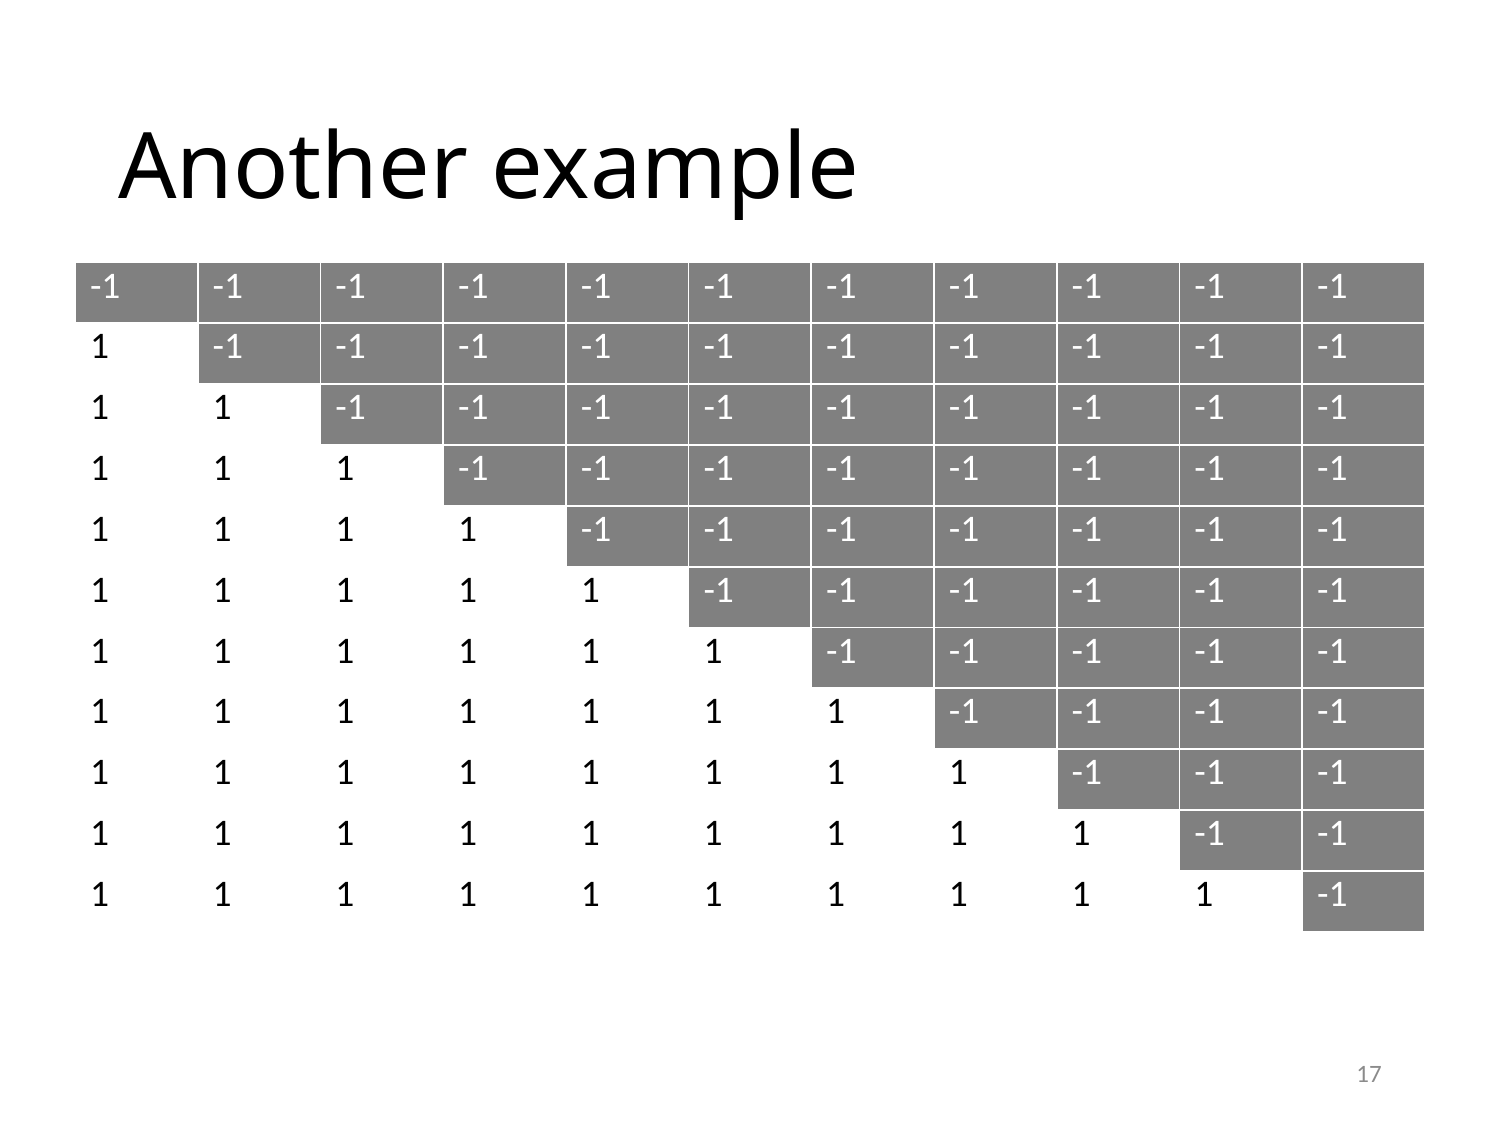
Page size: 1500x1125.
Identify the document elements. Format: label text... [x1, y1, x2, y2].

table_cell -1 [689, 446, 810, 505]
table_cell 1 [199, 689, 320, 748]
table_cell 1 [76, 385, 197, 444]
table_cell 1 [199, 568, 320, 627]
table_cell 1 [199, 385, 320, 444]
table_cell -1 [444, 385, 565, 444]
table_cell 1 [76, 750, 197, 809]
table_cell -1 [1058, 689, 1179, 748]
table_cell 1 [76, 872, 197, 931]
table_cell -1 [935, 507, 1056, 566]
table_header -1 [1180, 263, 1301, 322]
table_header -1 [689, 263, 810, 322]
table_cell 1 [689, 872, 810, 931]
table_cell 1 [444, 750, 565, 809]
table_cell -1 [935, 689, 1056, 748]
table_cell 1 [567, 750, 688, 809]
table_cell 1 [76, 324, 197, 383]
table_cell -1 [567, 507, 688, 566]
table_cell 1 [444, 507, 565, 566]
table_header -1 [444, 263, 565, 322]
table_cell 1 [199, 628, 320, 687]
table_cell -1 [199, 324, 320, 383]
table_cell -1 [1058, 628, 1179, 687]
table_header -1 [321, 263, 442, 322]
table_cell -1 [689, 385, 810, 444]
table_cell -1 [1180, 446, 1301, 505]
table_cell 1 [1058, 811, 1179, 870]
table_cell -1 [1303, 507, 1424, 566]
table_cell -1 [567, 324, 688, 383]
table_cell -1 [1180, 568, 1301, 627]
table_cell -1 [812, 628, 933, 687]
table_cell -1 [1180, 385, 1301, 444]
table_cell 1 [567, 628, 688, 687]
table_cell 1 [689, 811, 810, 870]
table_header -1 [199, 263, 320, 322]
table_cell -1 [812, 507, 933, 566]
table_cell -1 [321, 385, 442, 444]
table_cell -1 [1303, 872, 1424, 931]
table_cell 1 [321, 446, 442, 505]
table_cell 1 [567, 872, 688, 931]
table_cell -1 [1180, 750, 1301, 809]
table_cell -1 [321, 324, 442, 383]
table_header -1 [567, 263, 688, 322]
table_cell -1 [935, 324, 1056, 383]
table_header -1 [935, 263, 1056, 322]
table_cell 1 [321, 568, 442, 627]
table_cell -1 [1303, 568, 1424, 627]
table_cell -1 [935, 446, 1056, 505]
table_cell 1 [321, 628, 442, 687]
table_cell -1 [1303, 811, 1424, 870]
table_cell 1 [935, 811, 1056, 870]
table_cell 1 [567, 689, 688, 748]
table_cell 1 [689, 628, 810, 687]
table_cell -1 [1058, 324, 1179, 383]
table_cell -1 [812, 385, 933, 444]
table_cell -1 [1303, 689, 1424, 748]
table_cell 1 [321, 507, 442, 566]
table_cell -1 [1180, 324, 1301, 383]
table_cell 1 [567, 568, 688, 627]
table_cell 1 [444, 689, 565, 748]
table_header -1 [812, 263, 933, 322]
table_cell 1 [199, 872, 320, 931]
table_cell -1 [812, 324, 933, 383]
title Another example [103, 59, 1397, 262]
table_cell 1 [76, 689, 197, 748]
table_cell -1 [689, 507, 810, 566]
table_cell 1 [1180, 872, 1301, 931]
table_cell 1 [1058, 872, 1179, 931]
table_cell 1 [199, 811, 320, 870]
table_cell -1 [689, 324, 810, 383]
table_cell 1 [444, 568, 565, 627]
table_cell 1 [321, 689, 442, 748]
table_cell 1 [935, 872, 1056, 931]
table_header -1 [1058, 263, 1179, 322]
table_cell 1 [812, 689, 933, 748]
table_cell 1 [812, 811, 933, 870]
table_cell -1 [1180, 628, 1301, 687]
table_cell 1 [199, 507, 320, 566]
table_cell -1 [1180, 811, 1301, 870]
table_cell 1 [76, 507, 197, 566]
table_cell -1 [935, 385, 1056, 444]
table_cell -1 [1303, 385, 1424, 444]
table_cell 1 [689, 689, 810, 748]
table_cell 1 [321, 750, 442, 809]
table_cell -1 [1303, 750, 1424, 809]
table_cell 1 [321, 872, 442, 931]
table_cell 1 [321, 811, 442, 870]
table_cell -1 [812, 568, 933, 627]
table_cell 1 [76, 628, 197, 687]
table_cell 1 [812, 872, 933, 931]
table_cell -1 [1058, 446, 1179, 505]
table_cell 1 [444, 811, 565, 870]
table_cell -1 [1058, 507, 1179, 566]
table_cell 1 [199, 750, 320, 809]
table_cell -1 [935, 568, 1056, 627]
table_cell -1 [1058, 385, 1179, 444]
table_cell -1 [689, 568, 810, 627]
table_cell 1 [935, 750, 1056, 809]
table_cell 1 [689, 750, 810, 809]
table_cell -1 [444, 324, 565, 383]
table_cell -1 [567, 385, 688, 444]
table_cell -1 [935, 628, 1056, 687]
table_header -1 [76, 263, 197, 322]
table_cell 1 [444, 628, 565, 687]
table_cell 1 [76, 811, 197, 870]
table_cell -1 [1180, 507, 1301, 566]
table_cell -1 [1303, 446, 1424, 505]
table_header -1 [1303, 263, 1424, 322]
table_cell -1 [567, 446, 688, 505]
table_cell -1 [1058, 750, 1179, 809]
table_cell -1 [1058, 568, 1179, 627]
table_cell -1 [1303, 324, 1424, 383]
table_cell -1 [1303, 628, 1424, 687]
table_cell -1 [812, 446, 933, 505]
table_cell -1 [1180, 689, 1301, 748]
table_cell 1 [199, 446, 320, 505]
table_cell 1 [812, 750, 933, 809]
table_cell 1 [567, 811, 688, 870]
table_cell 1 [76, 446, 197, 505]
table_cell -1 [444, 446, 565, 505]
table_cell 1 [444, 872, 565, 931]
slide_number 17 [1059, 1042, 1397, 1103]
table_cell 1 [76, 568, 197, 627]
